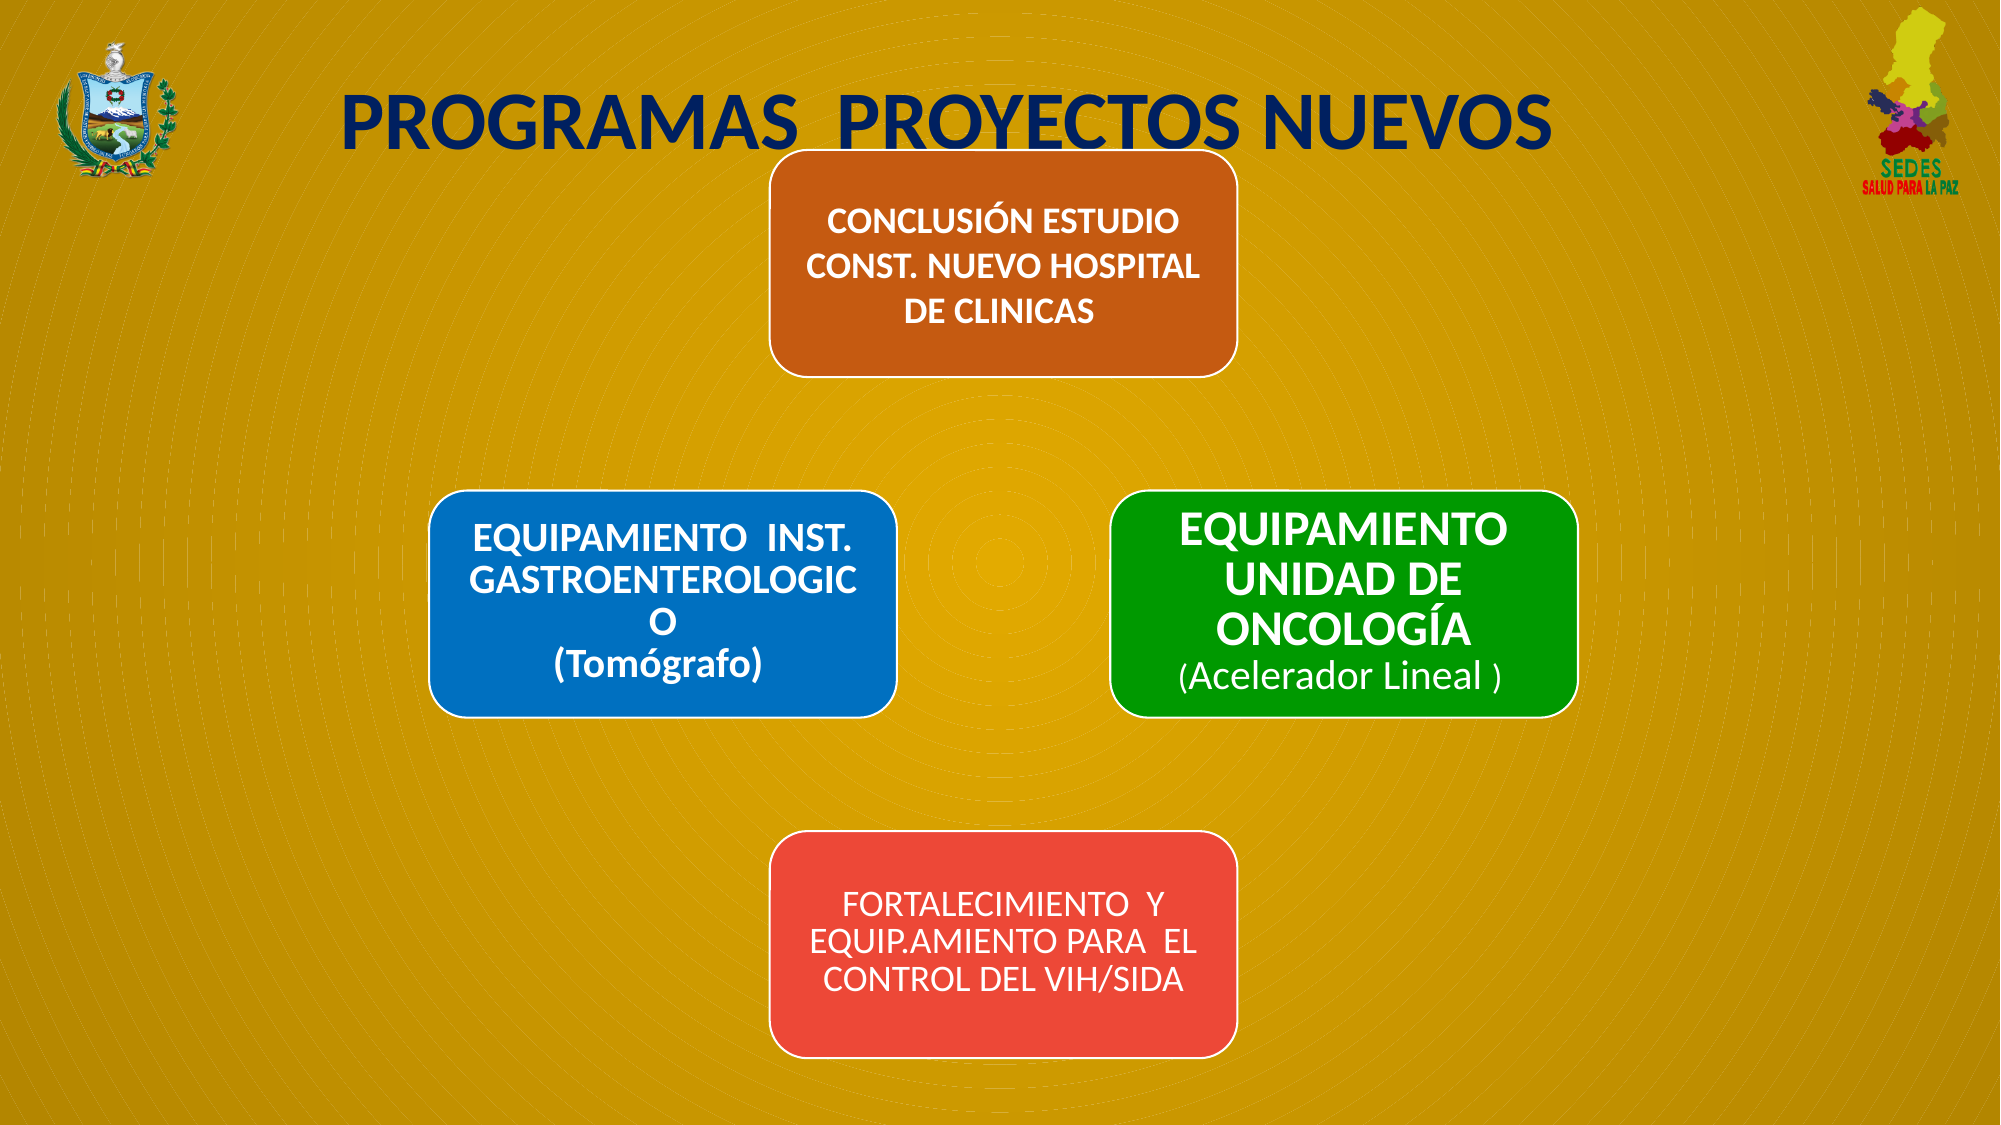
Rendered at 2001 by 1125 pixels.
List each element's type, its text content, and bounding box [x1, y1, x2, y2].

picture [1855, 0, 1965, 210]
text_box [68, 149, 1940, 1059]
picture [52, 37, 182, 183]
text_box PROGRAMAS PROYECTOS NUEVOS [325, 58, 1588, 149]
